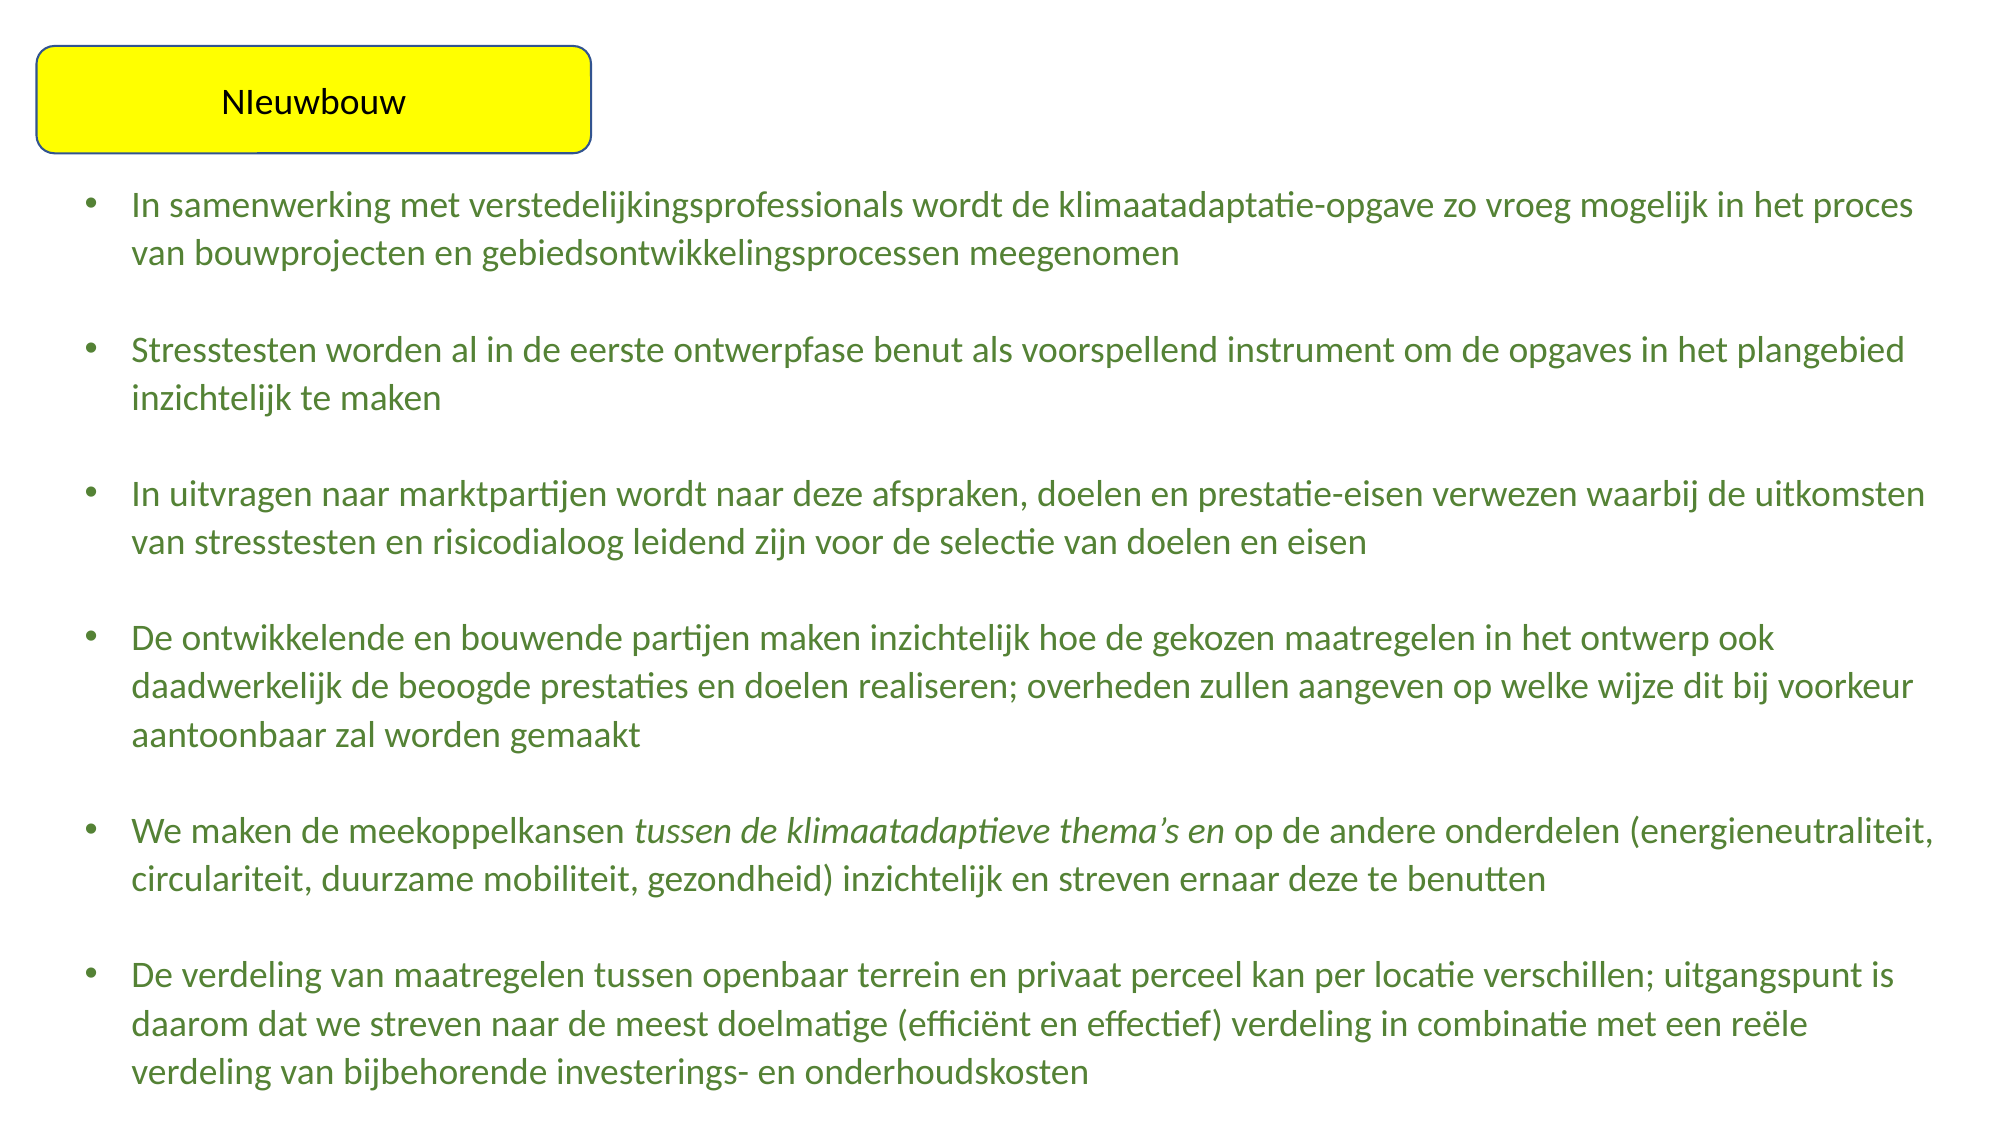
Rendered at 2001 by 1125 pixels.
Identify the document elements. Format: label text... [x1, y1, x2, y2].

text_box In samenwerking met verstedelijkingsprofessionals wordt de klimaatadaptatie-opgave zo vroeg mogelijk in het proces van bouwprojecten en gebiedsontwikkelingsprocessen meegenomen Stresstesten worden al in de eerste ontwerpfase benut als voorspellend instrument om de opgaves in het plangebied inzichtelijk te maken In uitvragen naar marktpartijen wordt naar deze afspraken, doelen en prestatie-eisen verwezen waarbij de uitkomsten van stresstesten en risicodialoog leidend zijn voor de selectie van doelen en eisen De ontwikkelende en bouwende partijen maken inzichtelijk hoe de gekozen maatregelen in het ontwerp ook daadwerkelijk de beoogde prestaties en doelen realiseren; overheden zullen aangeven op welke wijze dit bij voorkeur aantoonbaar zal worden gemaakt We maken de meekoppelkansen tussen de klimaatadaptieve thema’s en op de andere onderdelen (energieneutraliteit, circulariteit, duurzame mobiliteit, gezondheid) inzichtelijk en streven ernaar deze te benutten De verdeling van maatregelen tussen openbaar terrein en privaat perceel kan per locatie verschillen; uitgangspunt is daarom dat we streven naar de meest doelmatige (efficiënt en effectief) verdeling in combinatie met een reële verdeling van bijbehorende investerings- en onderhoudskosten [69, 169, 1962, 1125]
text_box NIeuwbouw [35, 44, 593, 155]
